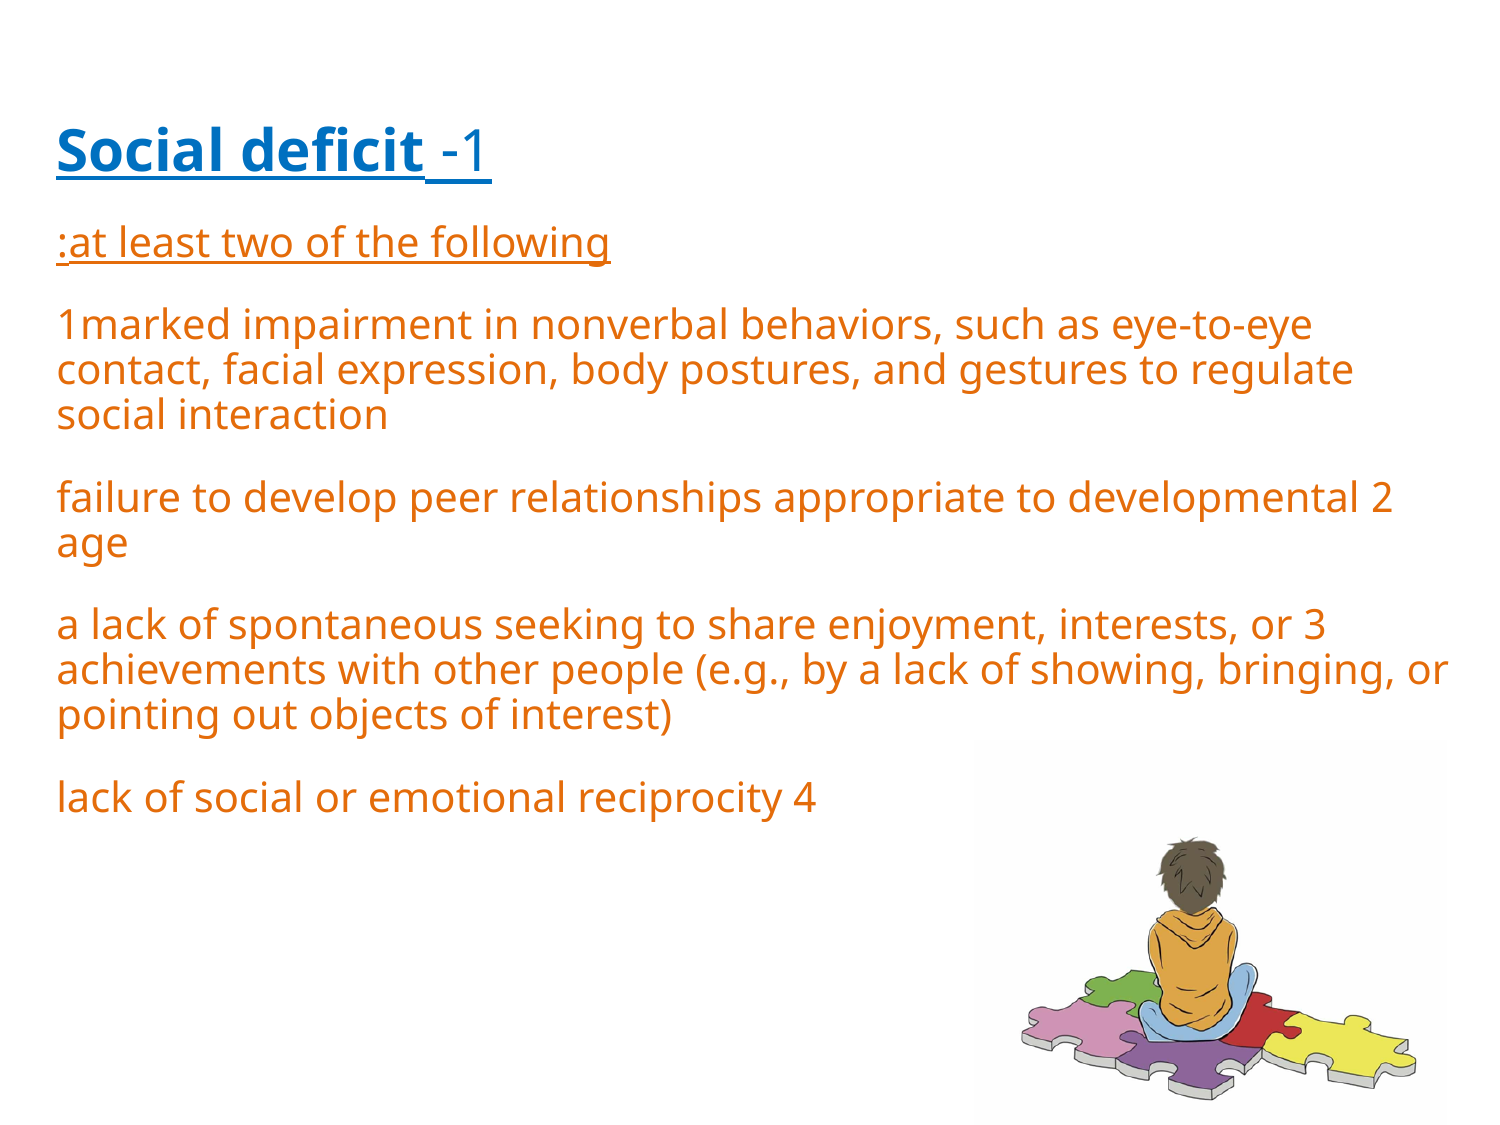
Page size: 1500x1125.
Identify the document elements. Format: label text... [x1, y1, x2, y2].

list 1- Social deficit at least two of the following: 1marked impairment in nonverbal behaviors, such as eye-to-eye contact, facial expression, body postures, and gestures to regulate social interaction 2 failure to develop peer relationships appropriate to developmental age 3 a lack of spontaneous seeking to share enjoyment, interests, or achievements with other people (e.g., by a lack of showing, bringing, or pointing out objects of interest) 4 lack of social or emotional reciprocity [41, 113, 1467, 1041]
picture [974, 740, 1448, 1125]
